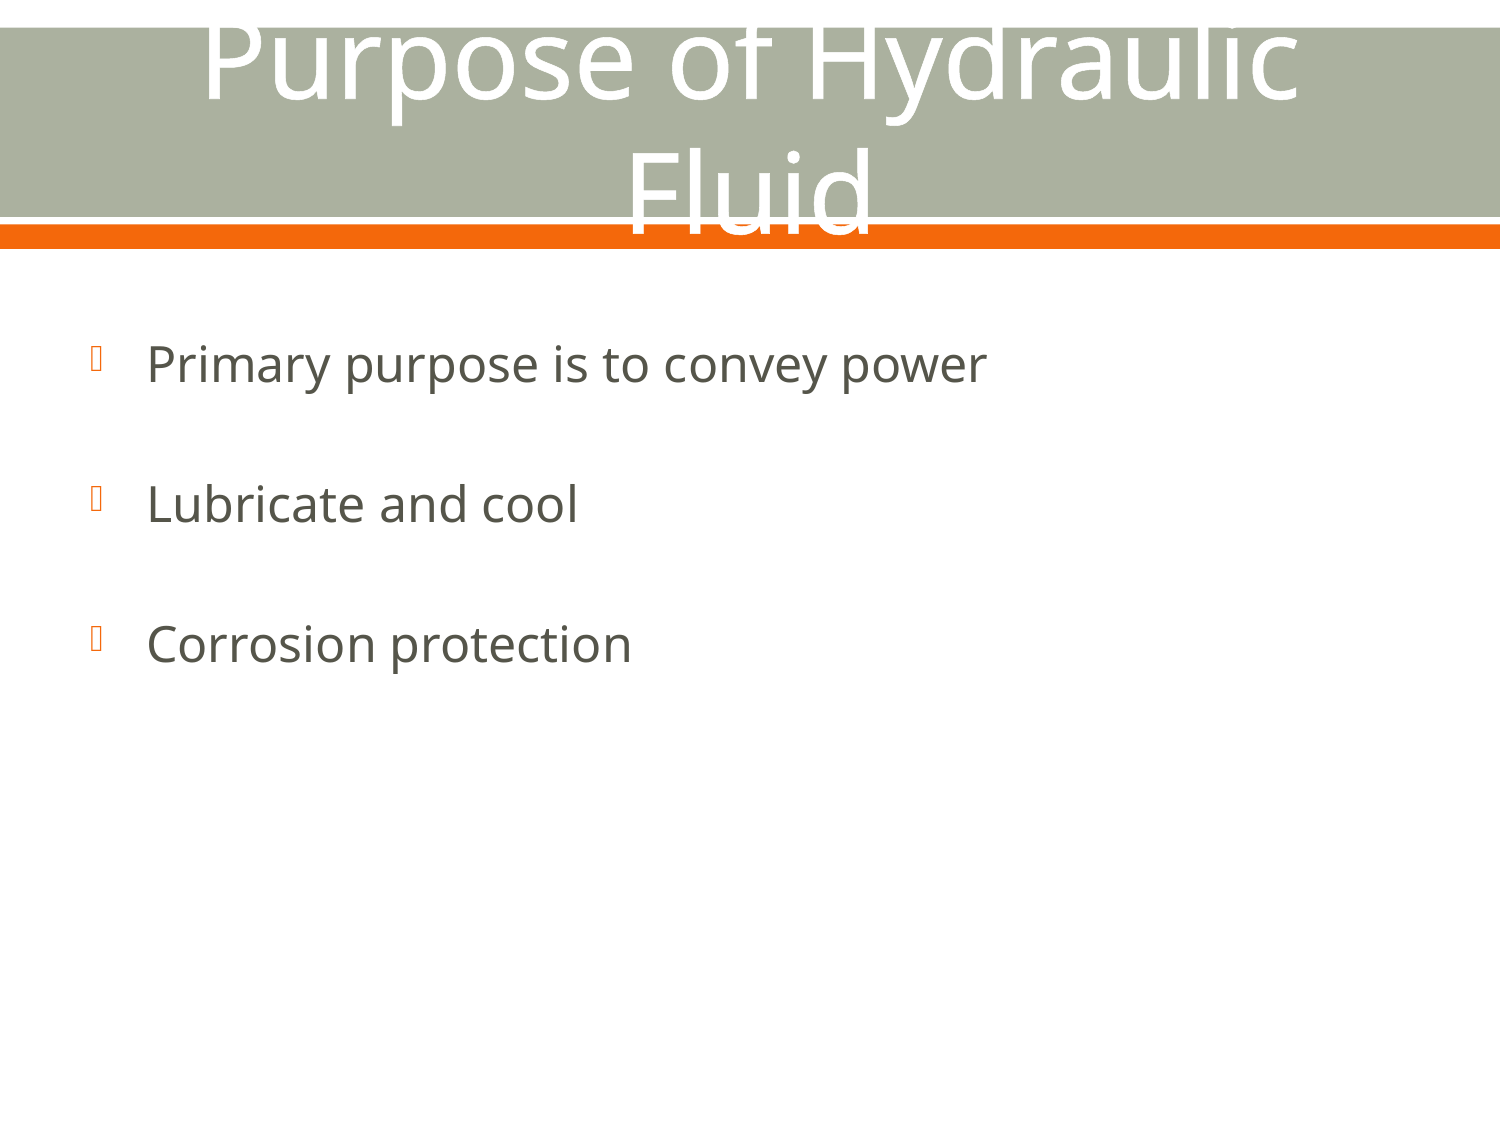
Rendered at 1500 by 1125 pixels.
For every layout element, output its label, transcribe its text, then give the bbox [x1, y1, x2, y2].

title Purpose of Hydraulic Fluid [75, 29, 1425, 213]
list Primary purpose is to convey power Lubricate and cool Corrosion protection [74, 324, 1426, 776]
